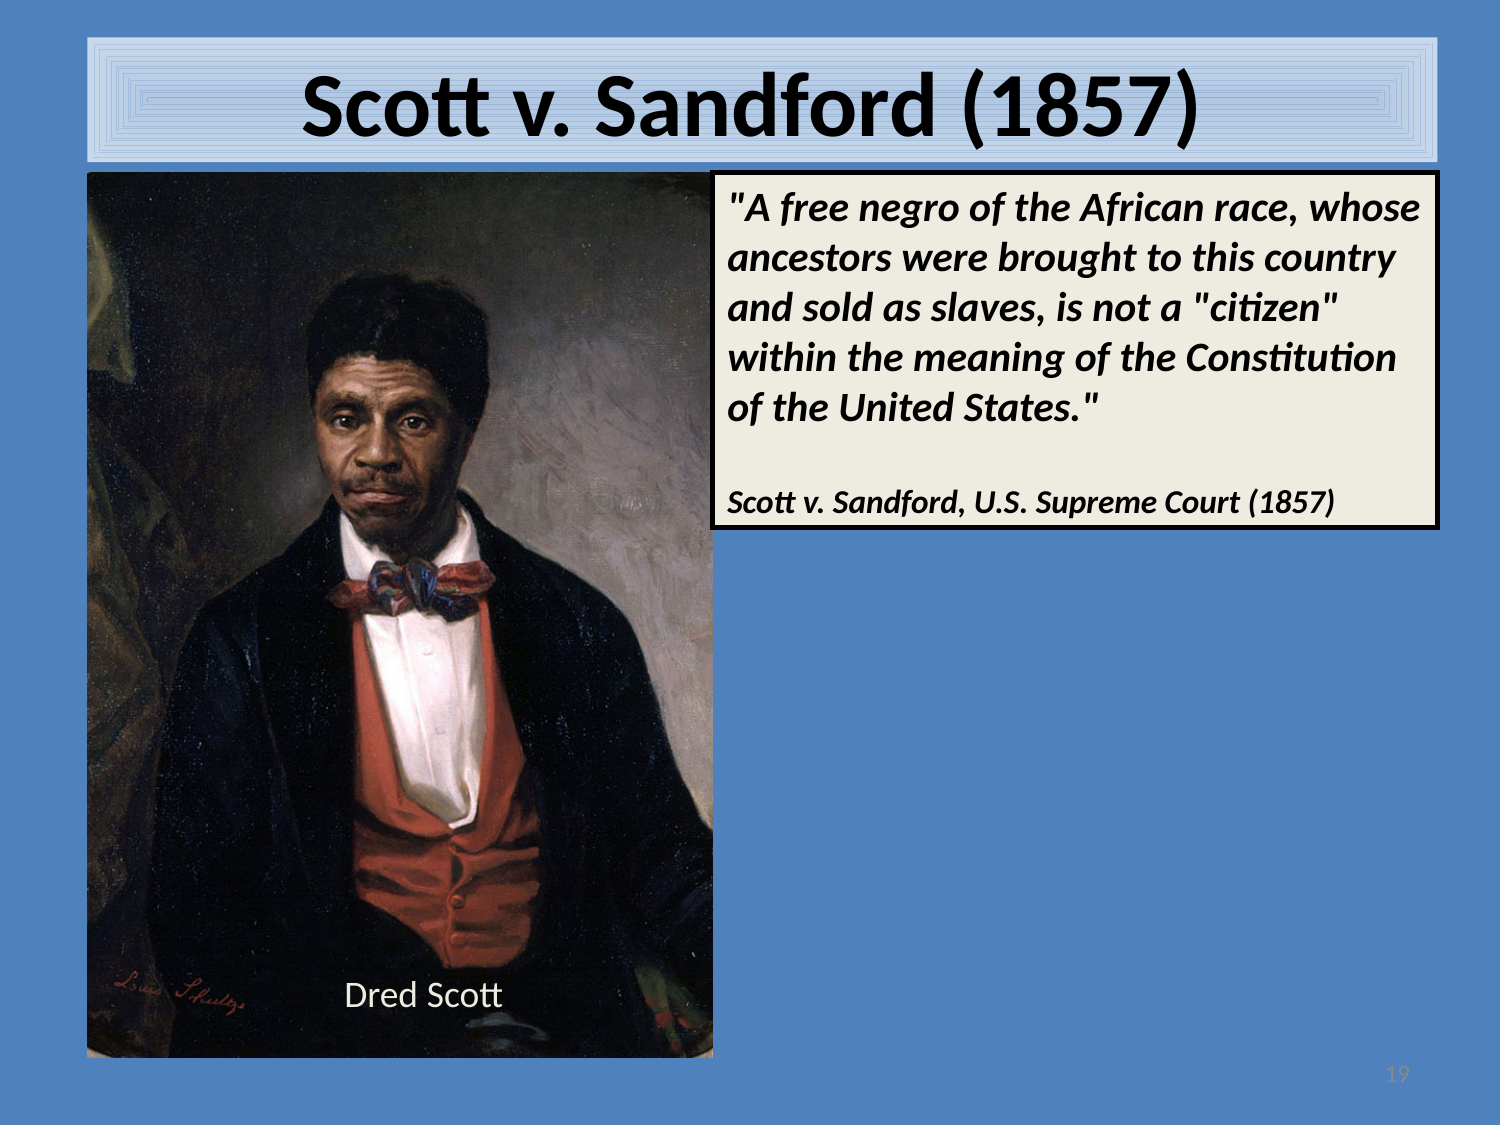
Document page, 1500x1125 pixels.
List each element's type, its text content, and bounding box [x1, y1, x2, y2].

text_box "A free negro of the African race, whose ancestors were brought to this country and sold as slaves, is not a "citizen" within the meaning of the Constitution of the United States." Scott v. Sandford, U.S. Supreme Court (1857) [713, 172, 1438, 528]
text_box Scott v. Sandford (1857) [87, 37, 1438, 163]
text_box 19 [1074, 1042, 1425, 1103]
picture [87, 172, 713, 1059]
